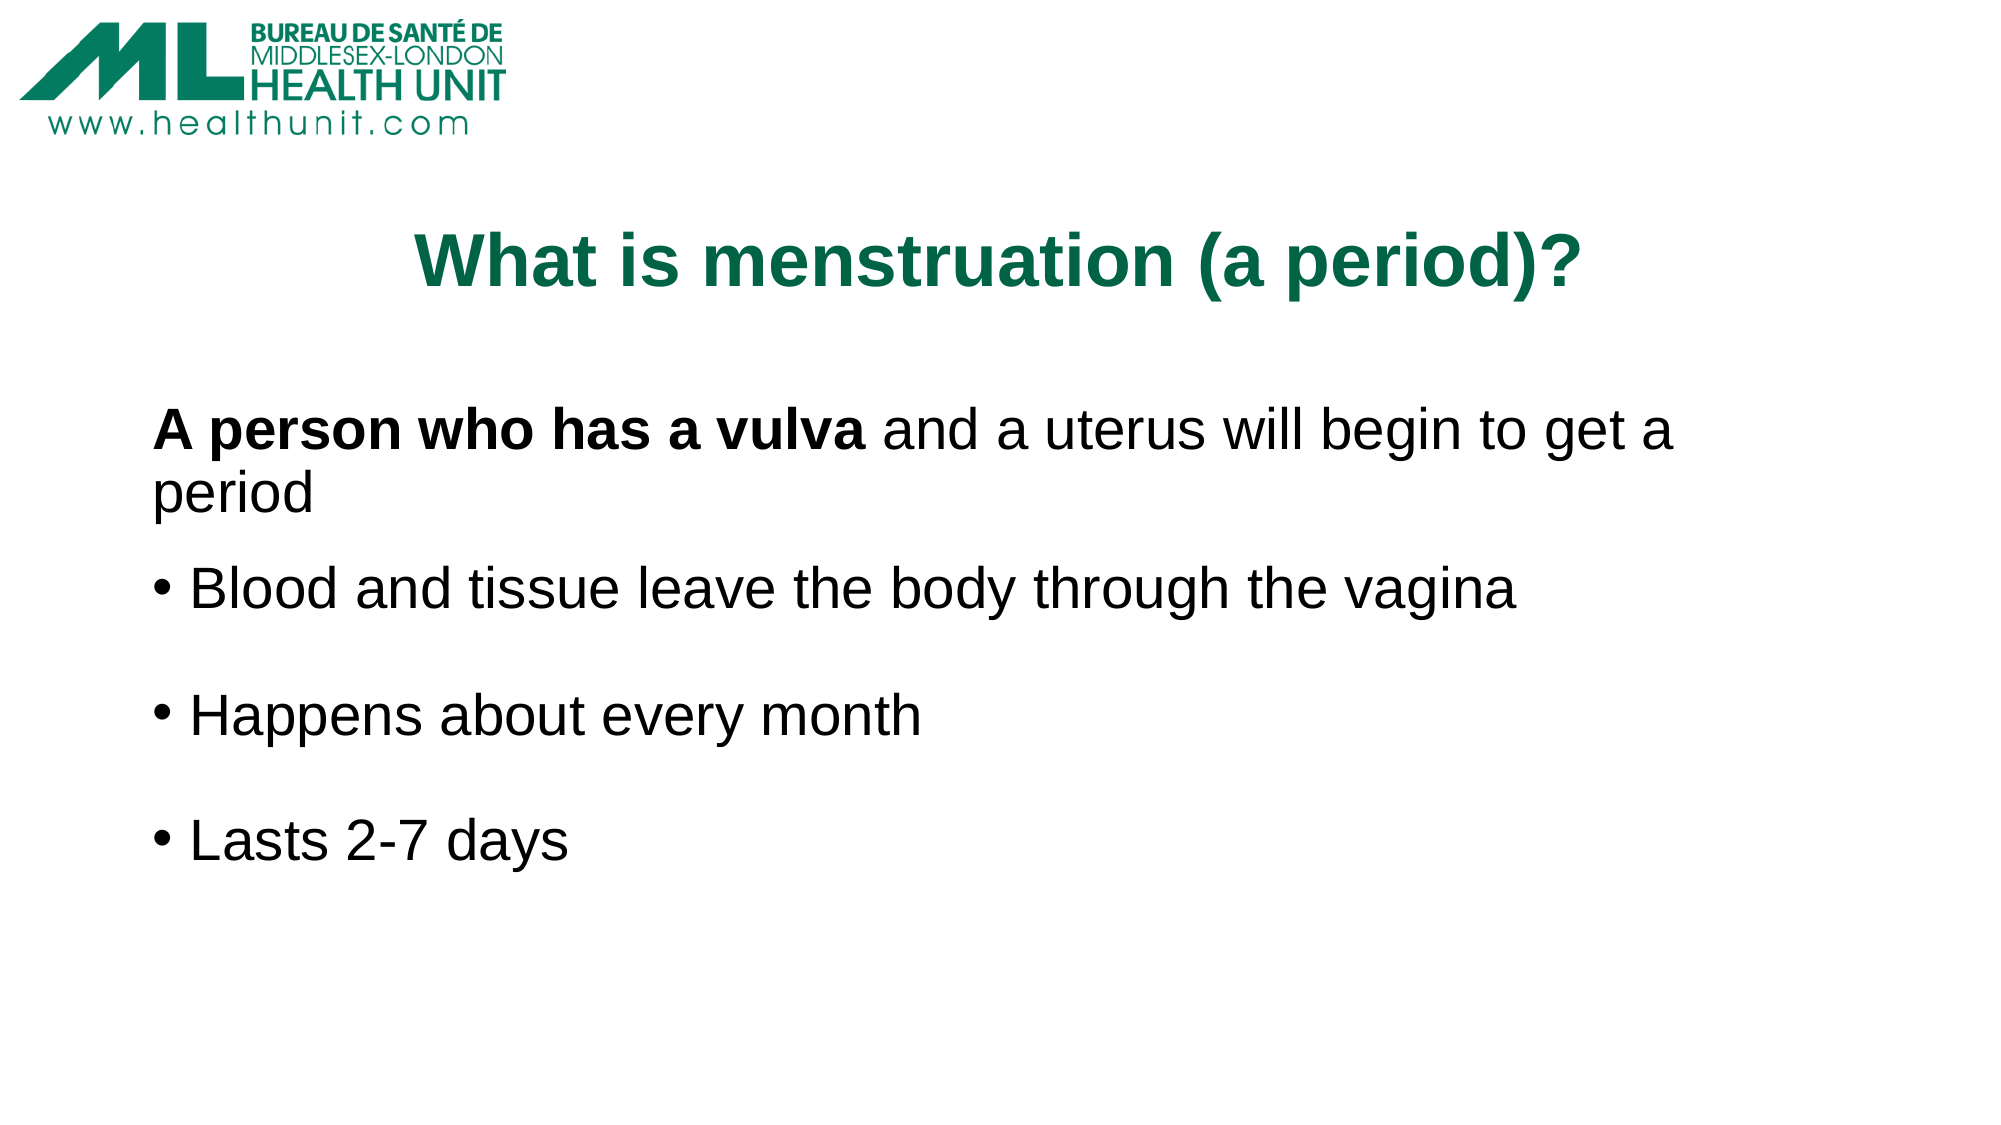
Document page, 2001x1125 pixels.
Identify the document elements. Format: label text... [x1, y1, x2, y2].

title What is menstruation (a period)? [137, 153, 1863, 371]
picture [12, 4, 521, 149]
list A person who has a vulva and a uterus will begin to get a period Blood and tissue leave the body through the vagina Happens about every month Lasts 2-7 days [137, 391, 1863, 1106]
